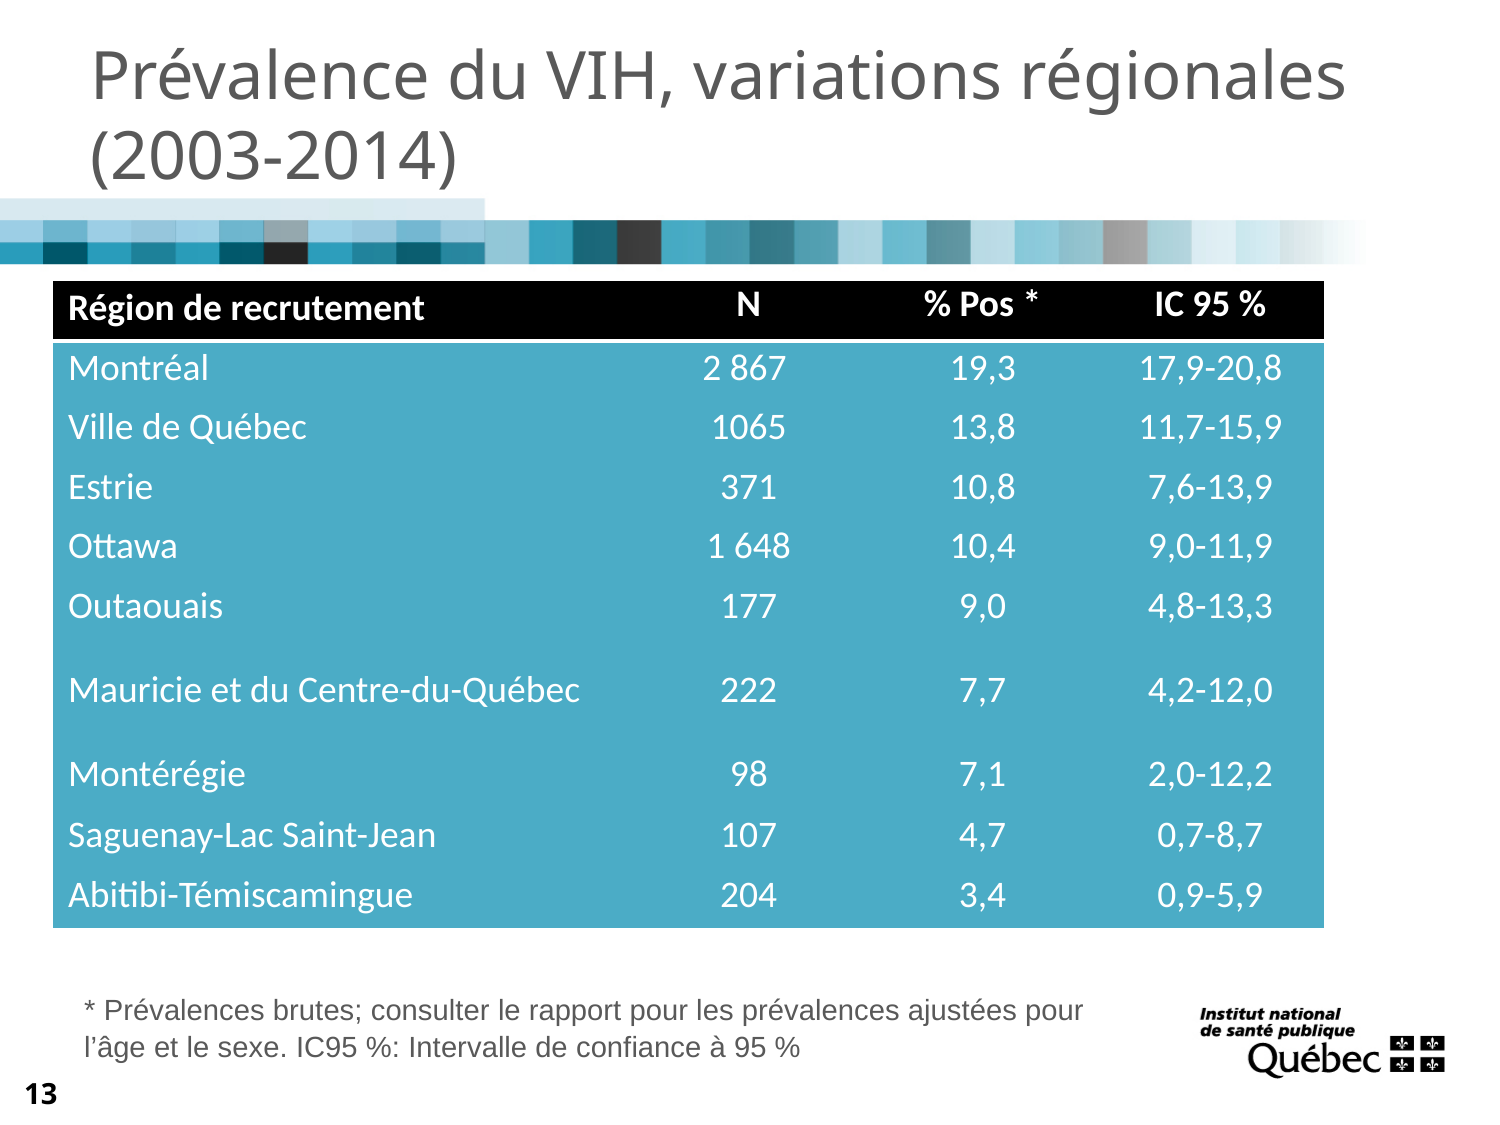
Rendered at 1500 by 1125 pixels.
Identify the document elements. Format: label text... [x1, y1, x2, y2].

table_cell Ottawa [53, 520, 629, 579]
table_cell 13,8 [869, 401, 1097, 460]
table_cell 1 648 [629, 520, 869, 579]
table_cell Saguenay-Lac Saint-Jean [53, 808, 629, 868]
title Prévalence du VIH, variations régionales (2003-2014) [75, 19, 1425, 207]
table_cell 7,6-13,9 [1097, 460, 1324, 520]
table_cell 0,7-8,7 [1097, 808, 1324, 868]
table_cell 0,9-5,9 [1097, 868, 1324, 928]
table_cell Montréal [53, 343, 629, 401]
picture [0, 0, 1500, 1125]
table_cell 4,2-12,0 [1097, 639, 1324, 747]
text_box * Prévalences brutes; consulter le rapport pour les prévalences ajustées pour l’âge et le sexe. IC95 %: Intervalle de confiance à 95 % [41, 975, 1167, 1071]
table_cell 1065 [629, 401, 869, 460]
table_cell 2 867 [629, 343, 869, 401]
table_header N [629, 281, 869, 339]
table_cell 10,8 [869, 460, 1097, 520]
table_cell Estrie [53, 460, 629, 520]
table_cell 222 [629, 639, 869, 747]
table_cell Outaouais [53, 579, 629, 639]
table_header Région de recrutement [53, 281, 629, 339]
table_cell 10,4 [869, 520, 1097, 579]
table_header IC 95 % [1097, 281, 1324, 339]
table_cell Montérégie [53, 747, 629, 808]
table_cell 19,3 [869, 343, 1097, 401]
table_cell 107 [629, 808, 869, 868]
table_cell 11,7-15,9 [1097, 401, 1324, 460]
table_cell 3,4 [869, 868, 1097, 928]
table_cell 4,7 [869, 808, 1097, 868]
table_cell 2,0-12,2 [1097, 747, 1324, 808]
table_cell 4,8-13,3 [1097, 579, 1324, 639]
table_cell 98 [629, 747, 869, 808]
table_cell 9,0-11,9 [1097, 520, 1324, 579]
table_cell 9,0 [869, 579, 1097, 639]
table_cell 17,9-20,8 [1097, 343, 1324, 401]
table_cell 7,1 [869, 747, 1097, 808]
table_cell 371 [629, 460, 869, 520]
table_cell Abitibi-Témiscamingue [53, 868, 629, 928]
table_cell 7,7 [869, 639, 1097, 747]
slide_number 13 [0, 1065, 73, 1125]
table_cell Mauricie et du Centre-du-Québec [53, 639, 629, 747]
table_cell 177 [629, 579, 869, 639]
table_cell Ville de Québec [53, 401, 629, 460]
table_header % Pos * [869, 281, 1097, 339]
table_cell 204 [629, 868, 869, 928]
